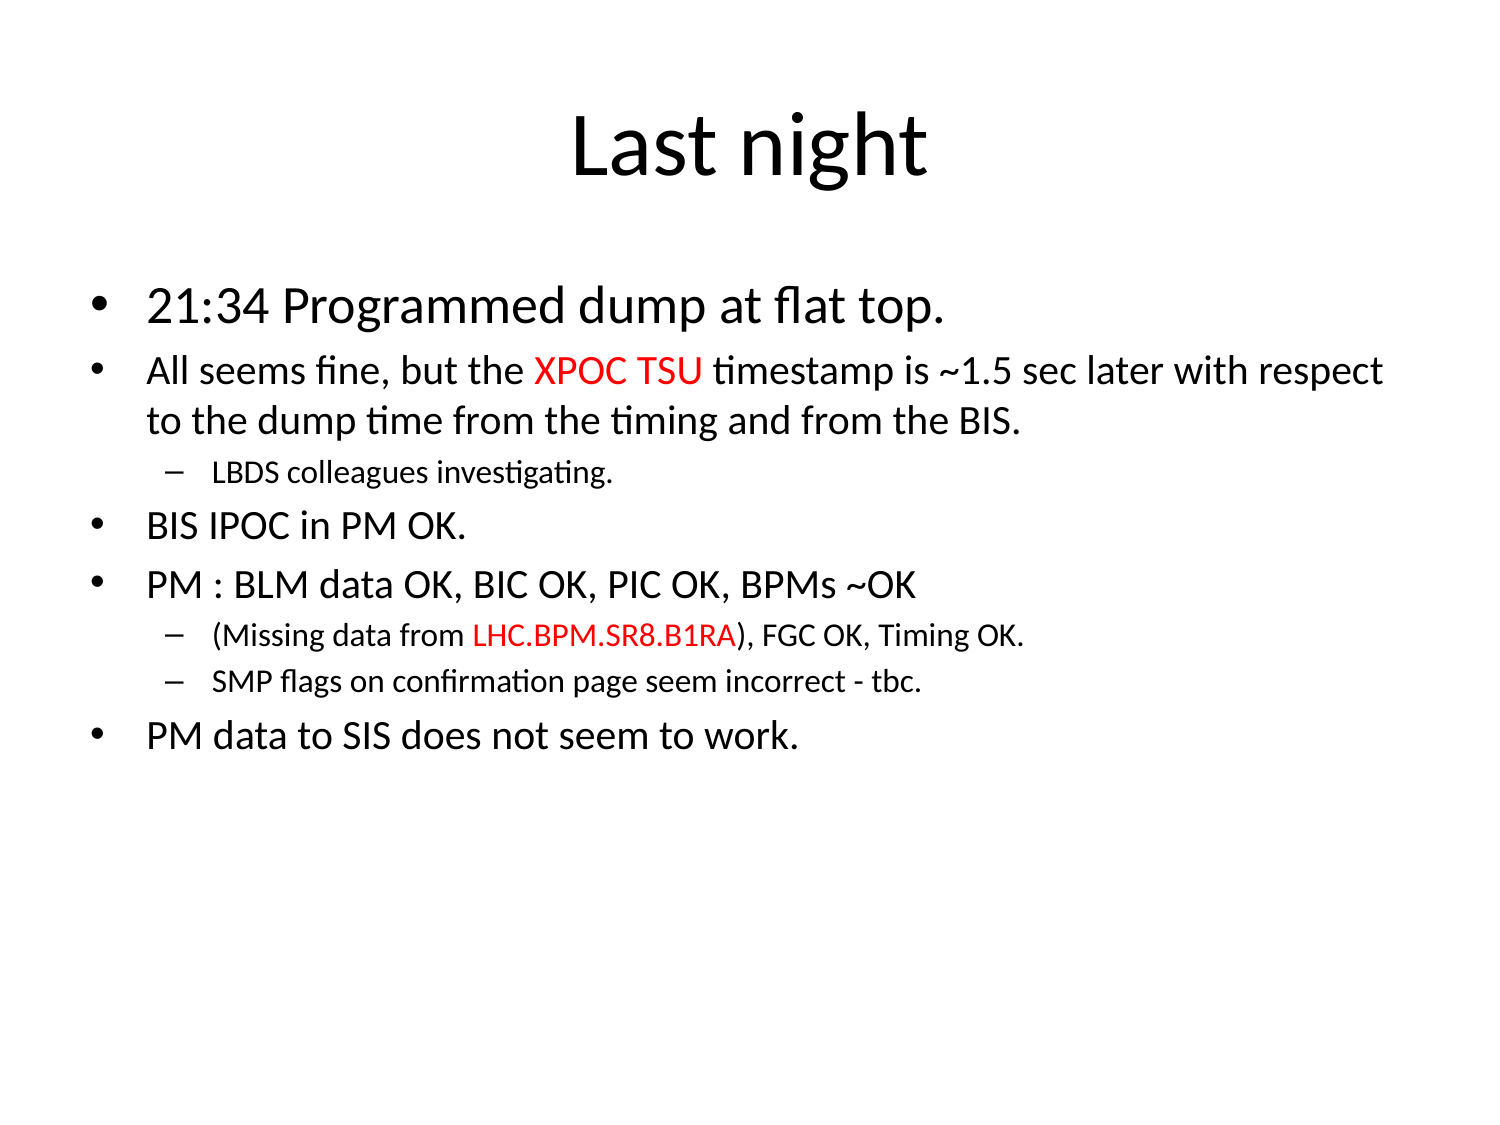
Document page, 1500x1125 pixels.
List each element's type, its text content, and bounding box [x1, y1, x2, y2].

title Last night [75, 45, 1425, 233]
list 21:34 Programmed dump at flat top. All seems fine, but the XPOC TSU timestamp is ~1.5 sec later with respect to the dump time from the timing and from the BIS. LBDS colleagues investigating. BIS IPOC in PM OK. PM : BLM data OK, BIC OK, PIC OK, BPMs ~OK (Missing data from LHC.BPM.SR8.B1RA), FGC OK, Timing OK. SMP flags on confirmation page seem incorrect - tbc. PM data to SIS does not seem to work. [75, 262, 1425, 1005]
